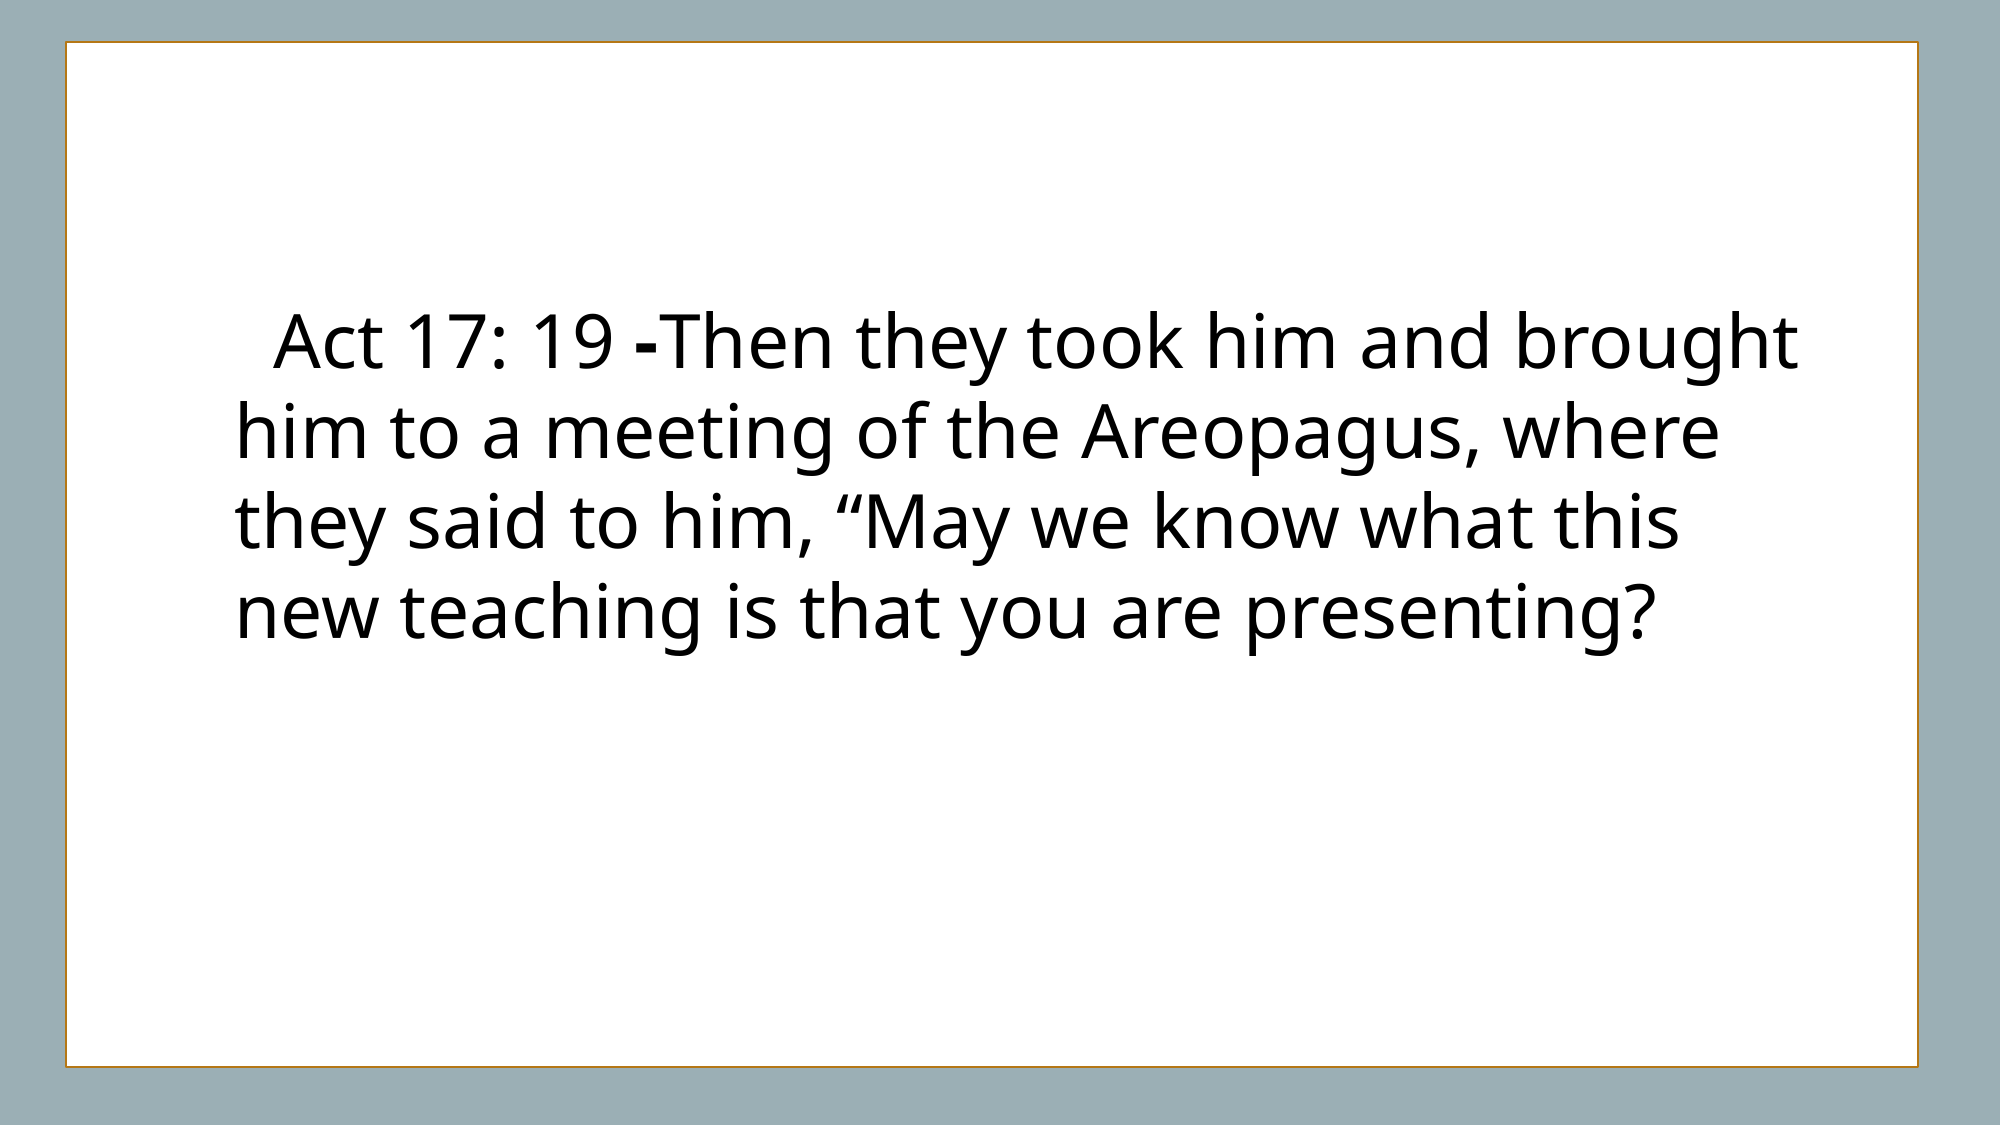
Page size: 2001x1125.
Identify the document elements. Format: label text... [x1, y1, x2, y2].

text_box [65, 41, 1919, 1068]
text_box Act 17: 19 -Then they took him and brought him to a meeting of the Areopagus, where they said to him, “May we know what this new teaching is that you are presenting? [219, 286, 1821, 851]
